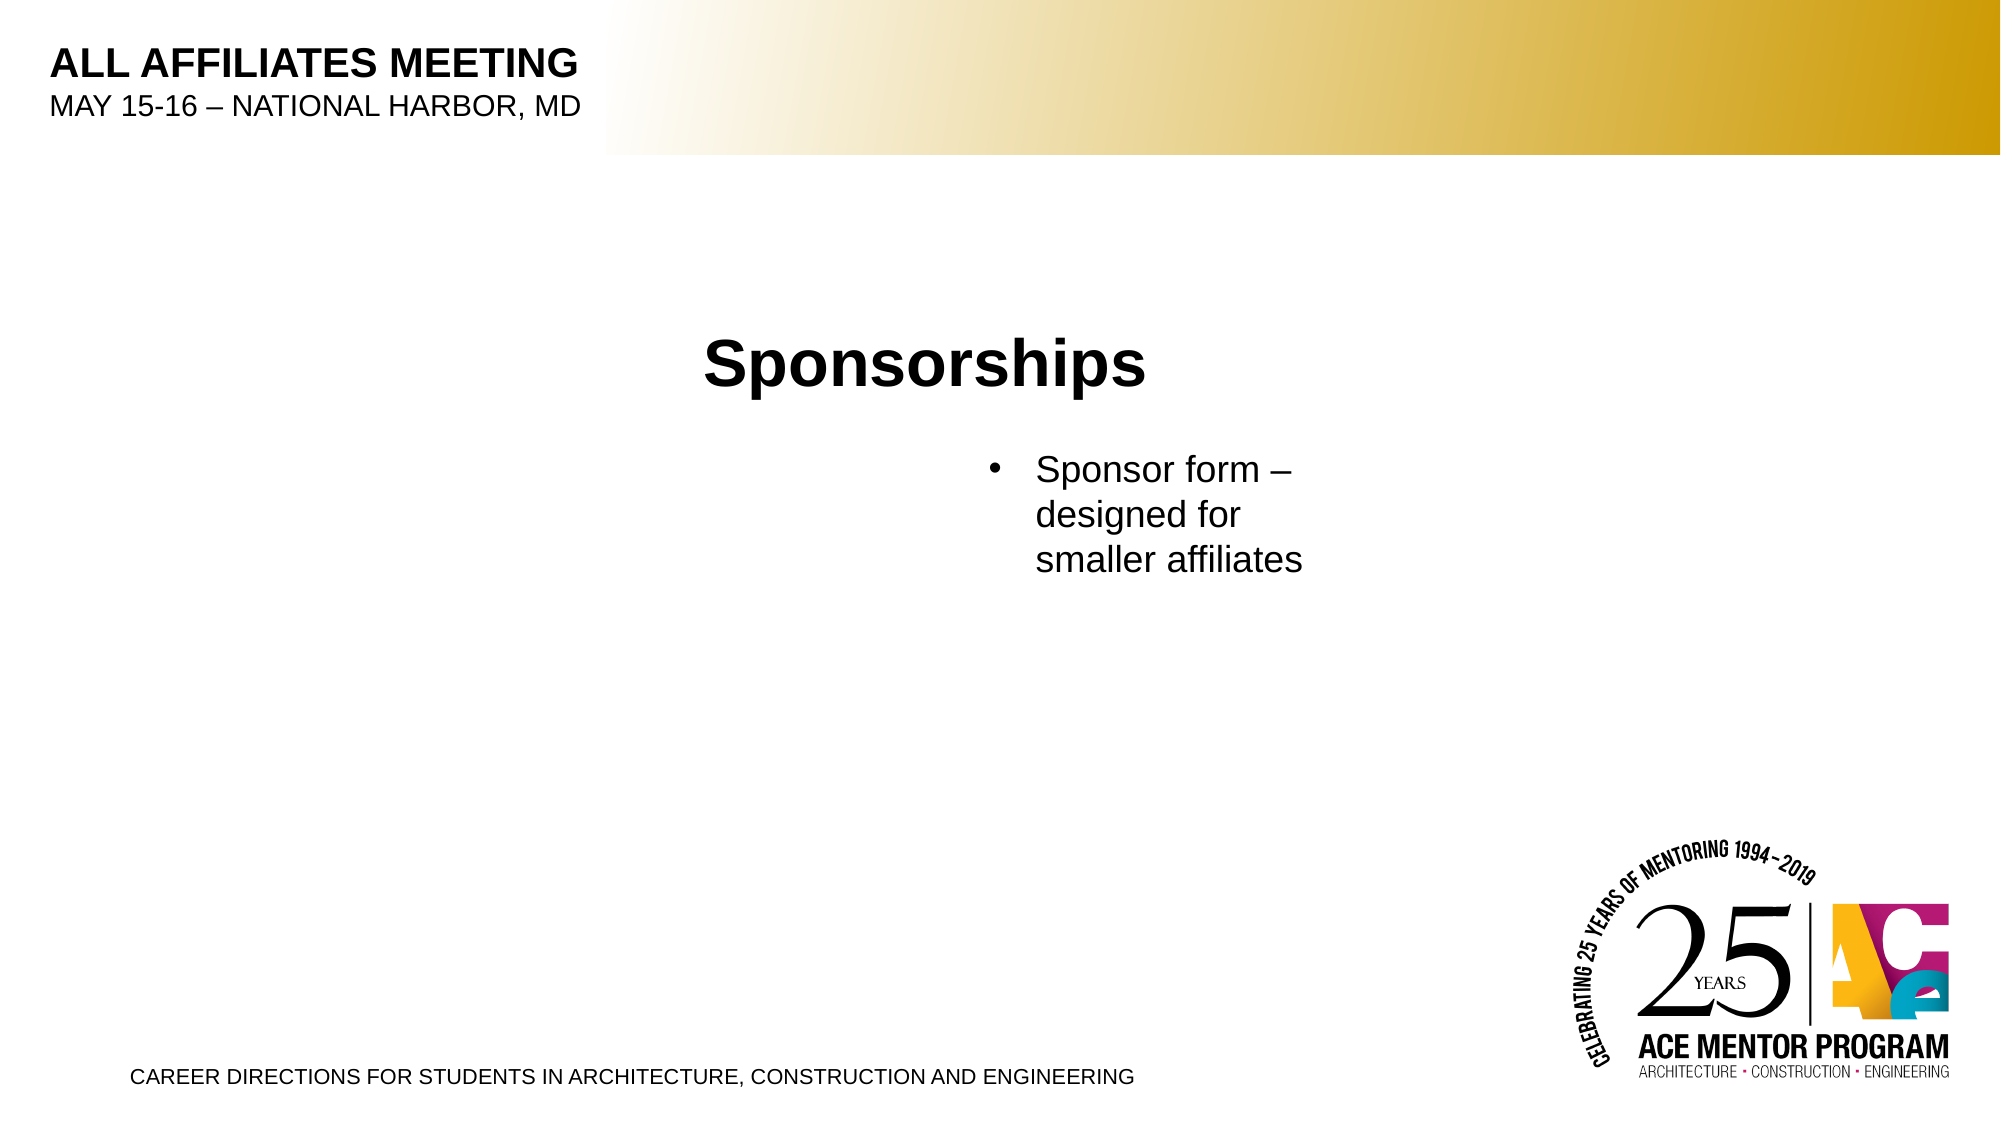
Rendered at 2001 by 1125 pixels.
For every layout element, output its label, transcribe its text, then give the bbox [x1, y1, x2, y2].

picture [1559, 824, 1966, 1096]
text_box Sponsorships Sponsor form – designed for smaller affiliates [523, 307, 1327, 813]
